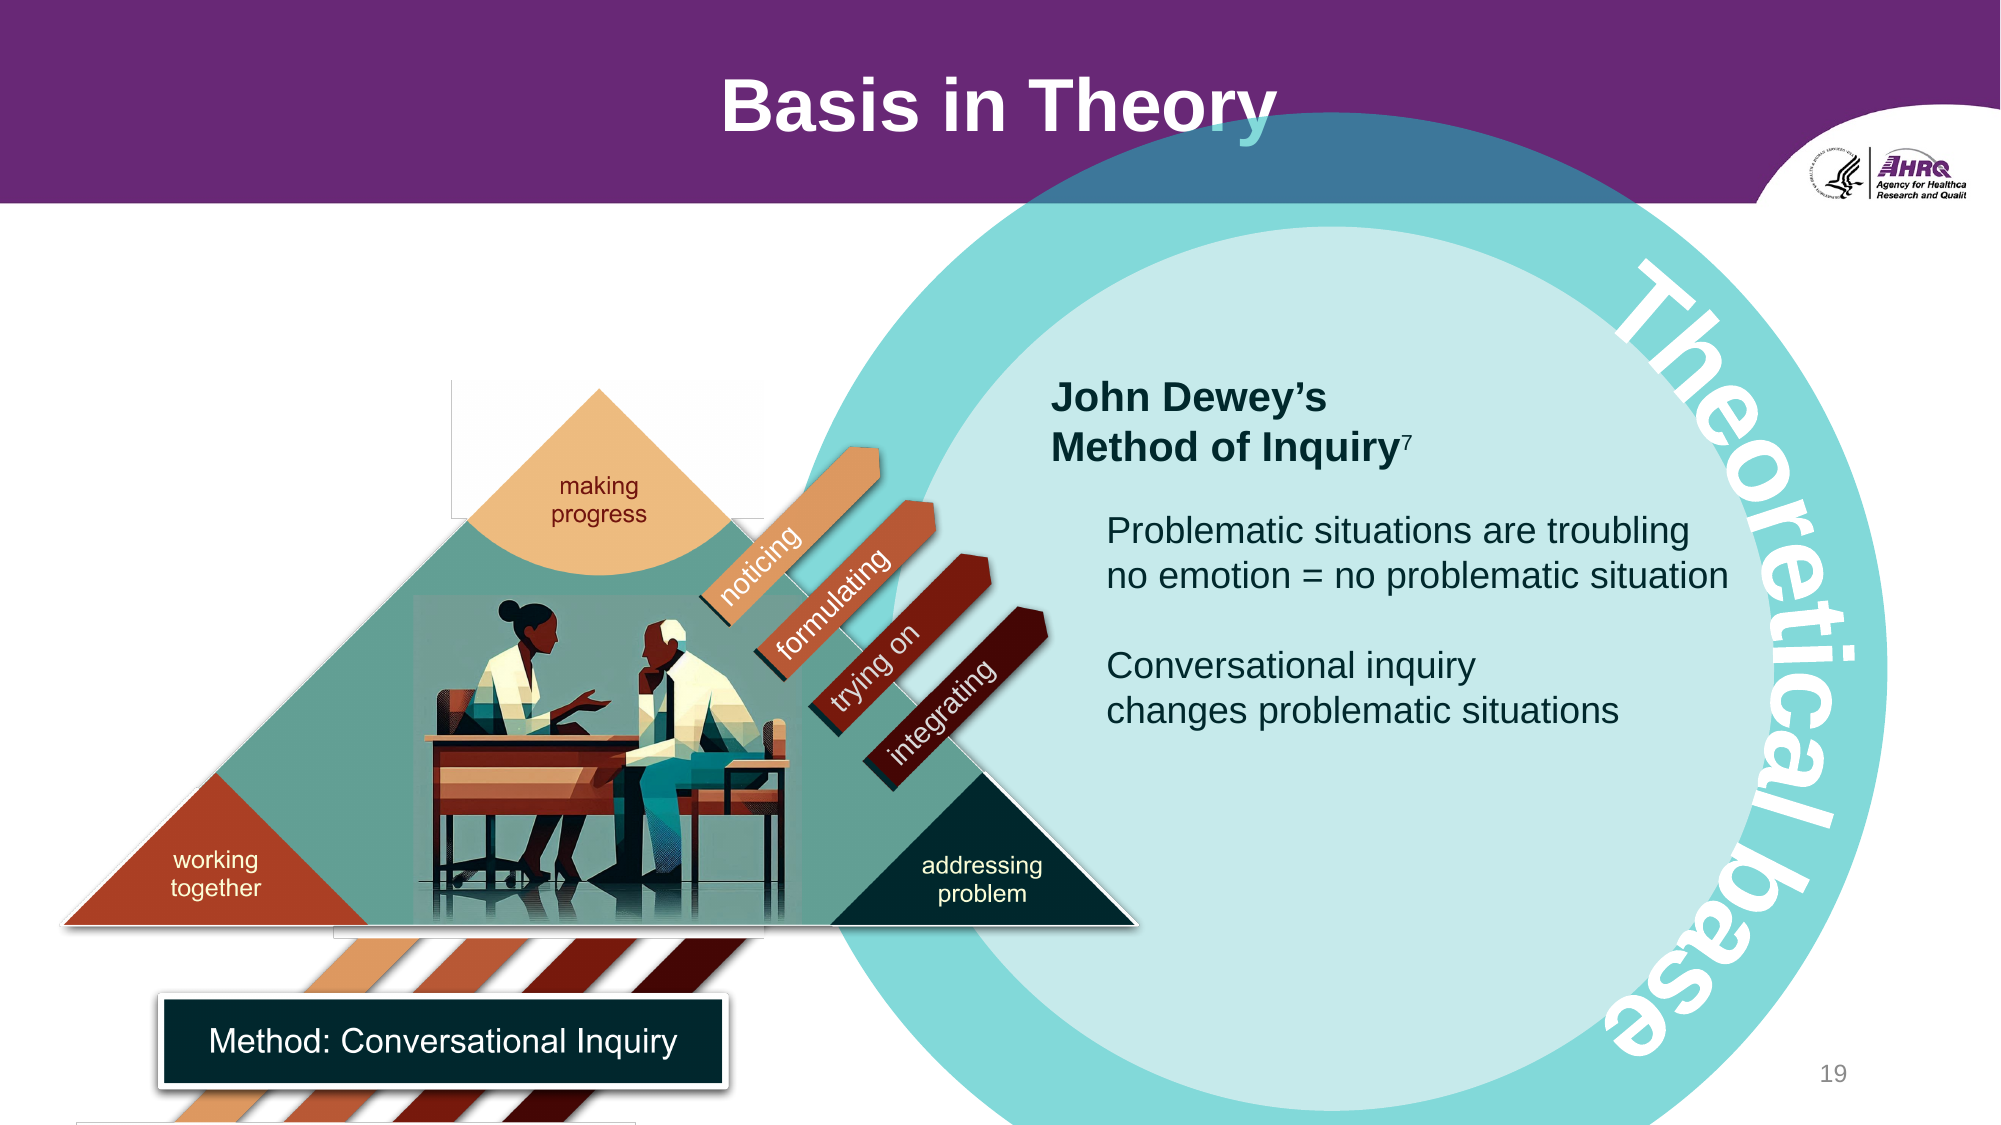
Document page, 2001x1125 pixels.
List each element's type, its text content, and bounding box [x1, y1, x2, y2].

title Basis in Theory [116, 21, 1884, 181]
picture [0, 0, 2001, 1125]
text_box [774, 112, 1888, 1125]
